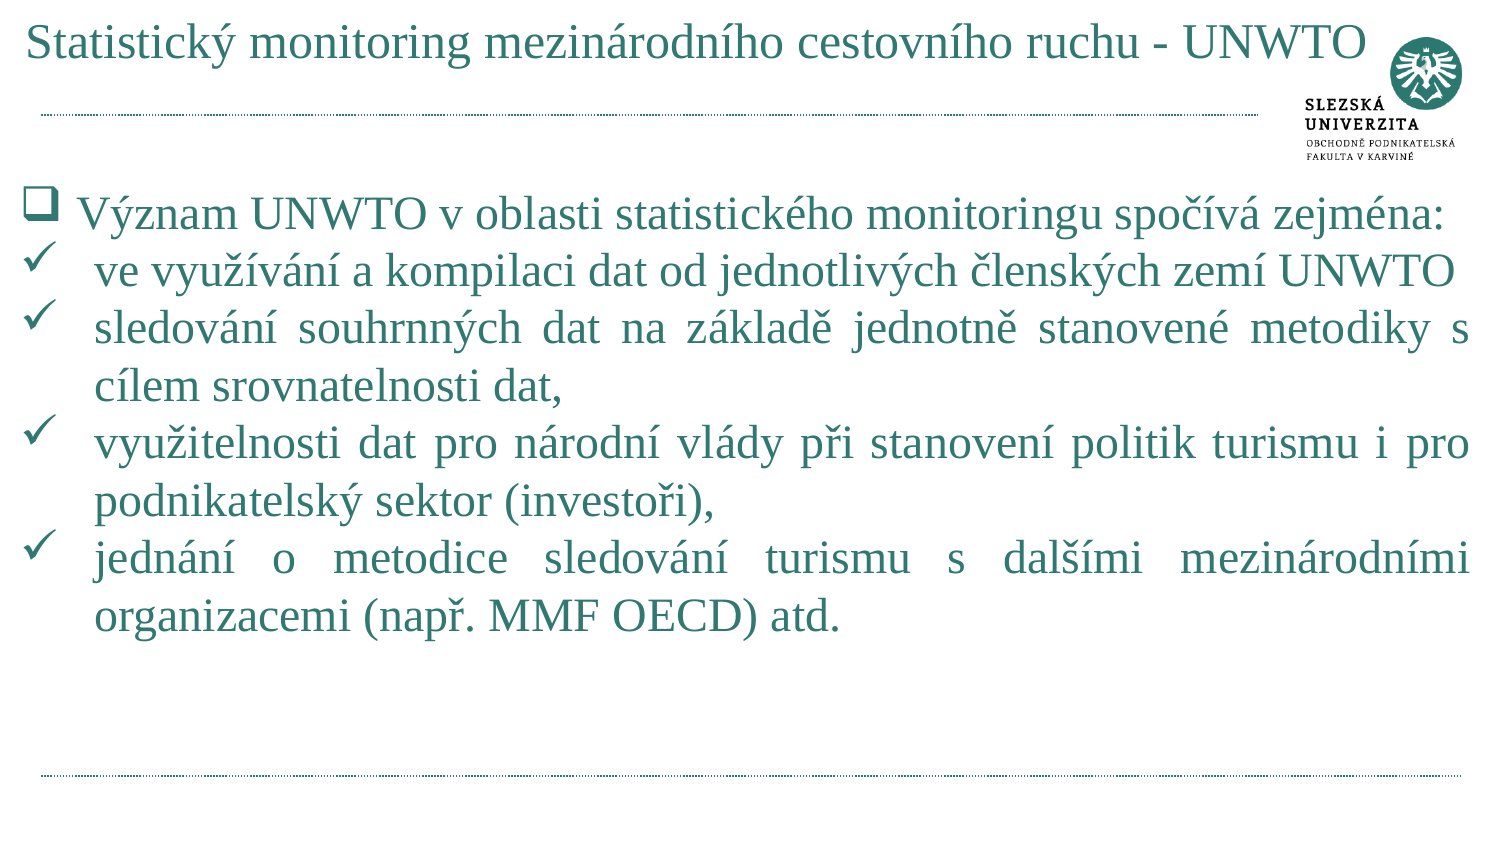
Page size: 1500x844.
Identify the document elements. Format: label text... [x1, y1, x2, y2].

text_box Význam UNWTO v oblasti statistického monitoringu spočívá zejména: ve využívání a kompilaci dat od jednotlivých členských zemí UNWTO sledování souhrnných dat na základě jednotně stanovené metodiky s cílem srovnatelnosti dat, využitelnosti dat pro národní vlády při stanovení politik turismu i pro podnikatelský sektor (investoři), jednání o metodice sledování turismu s dalšími mezinárodními organizacemi (např. MMF OECD) atd. [5, 173, 1488, 844]
picture [1305, 37, 1462, 160]
title Statistický monitoring mezinárodního cestovního ruchu - UNWTO [10, 1, 1459, 85]
